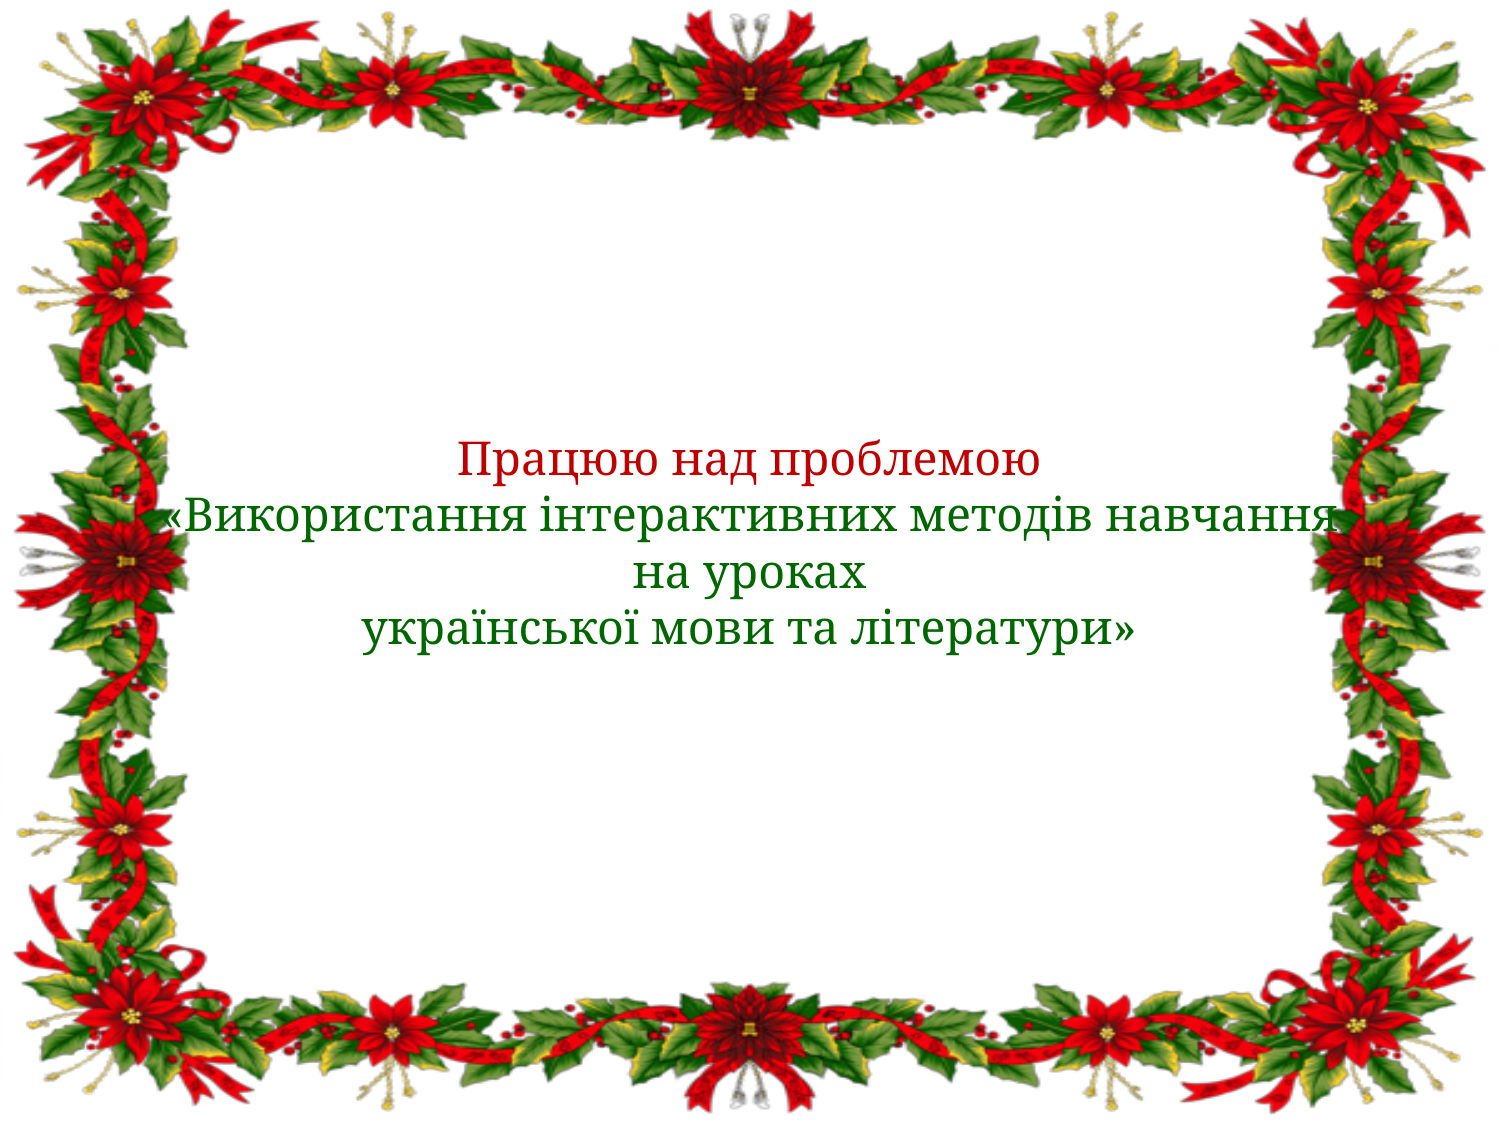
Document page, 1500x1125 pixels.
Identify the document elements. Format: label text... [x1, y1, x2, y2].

picture [0, 0, 1500, 1125]
title Працюю над проблемою «Використання інтерактивних методів навчання на уроках української мови та літератури» [112, 420, 1388, 662]
